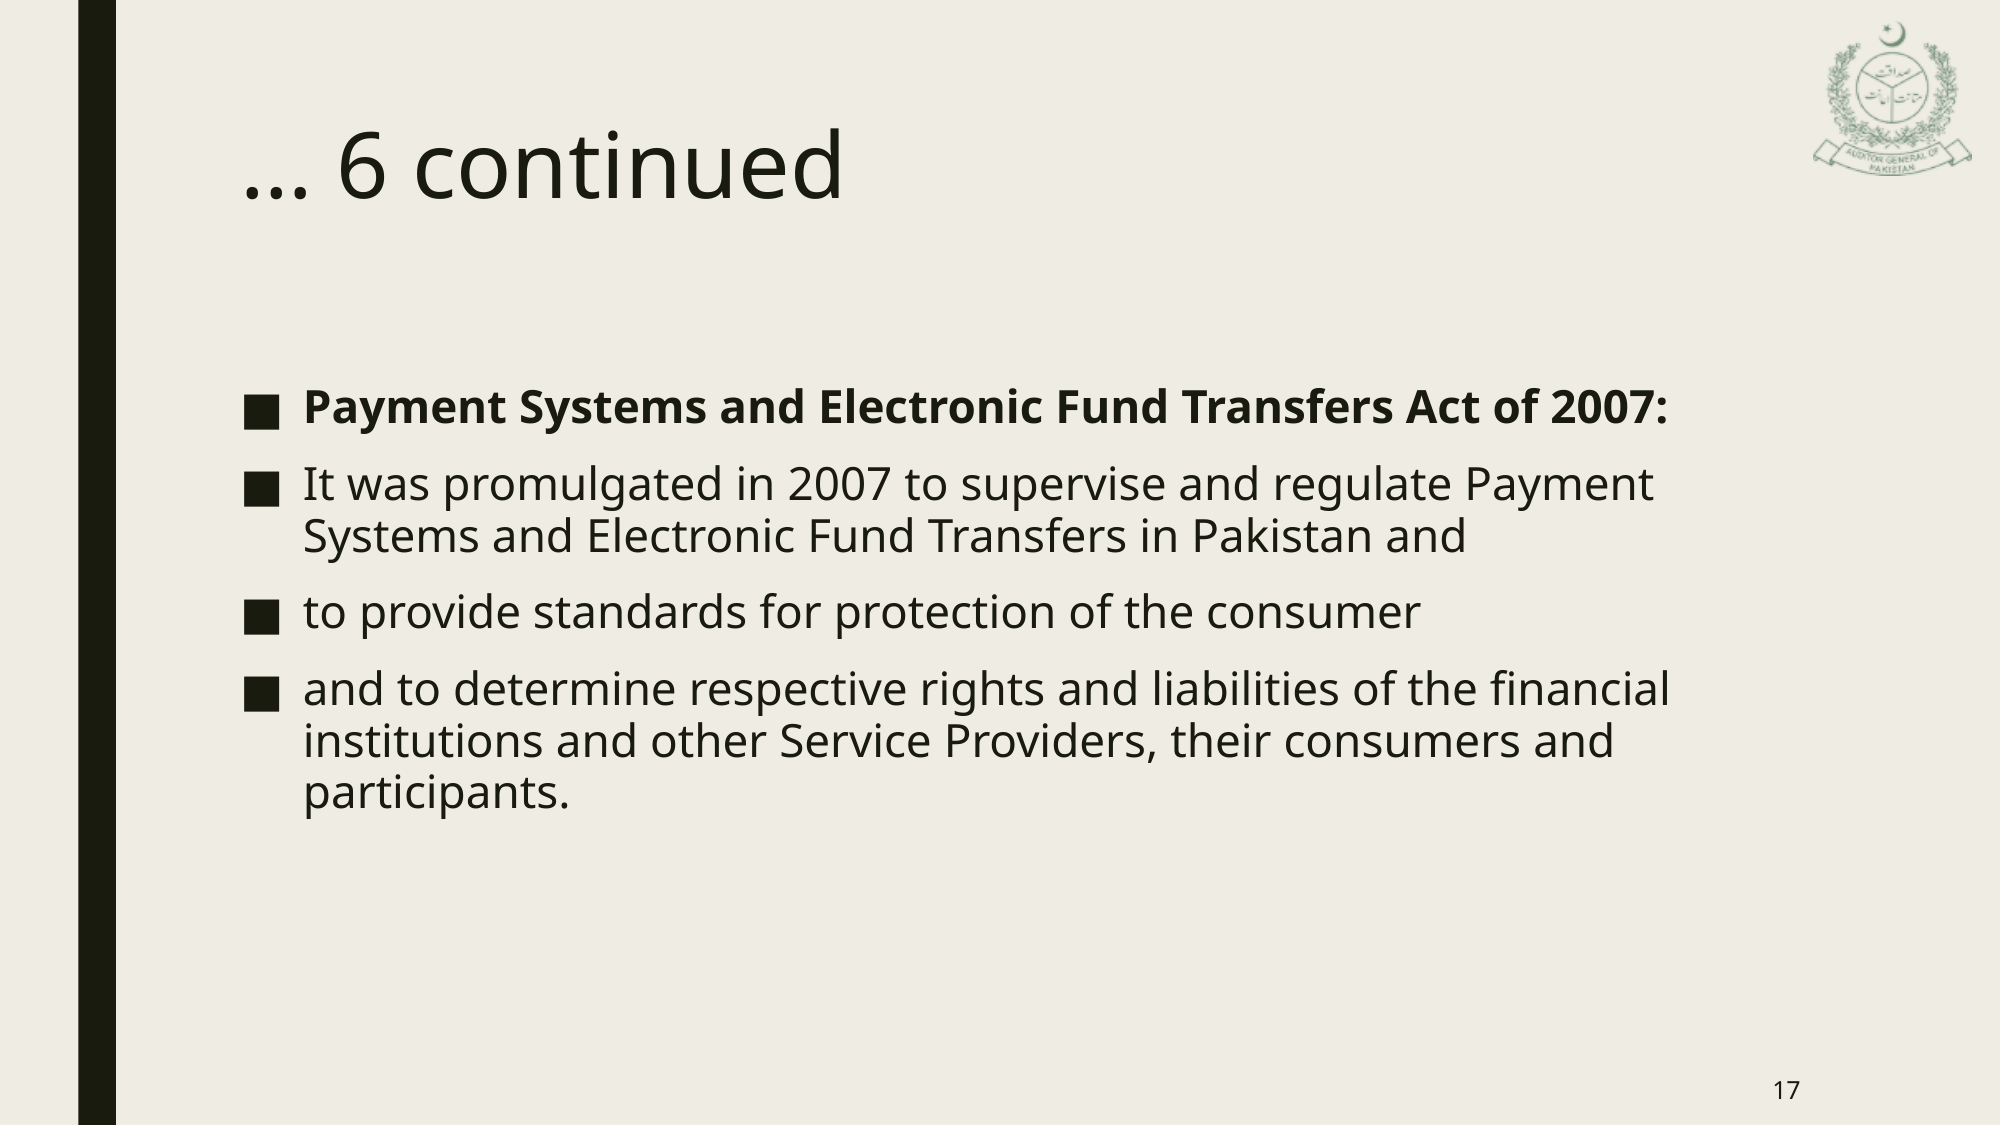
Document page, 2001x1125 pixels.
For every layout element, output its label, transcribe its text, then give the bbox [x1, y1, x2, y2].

list Payment Systems and Electronic Fund Transfers Act of 2007: It was promulgated in 2007 to supervise and regulate Payment Systems and Electronic Fund Transfers in Pakistan and to provide standards for protection of the consumer and to determine respective rights and liabilities of the financial institutions and other Service Providers, their consumers and participants. [225, 375, 1800, 963]
title … 6 continued [225, 112, 1800, 357]
slide_number 17 [1553, 1058, 1816, 1125]
